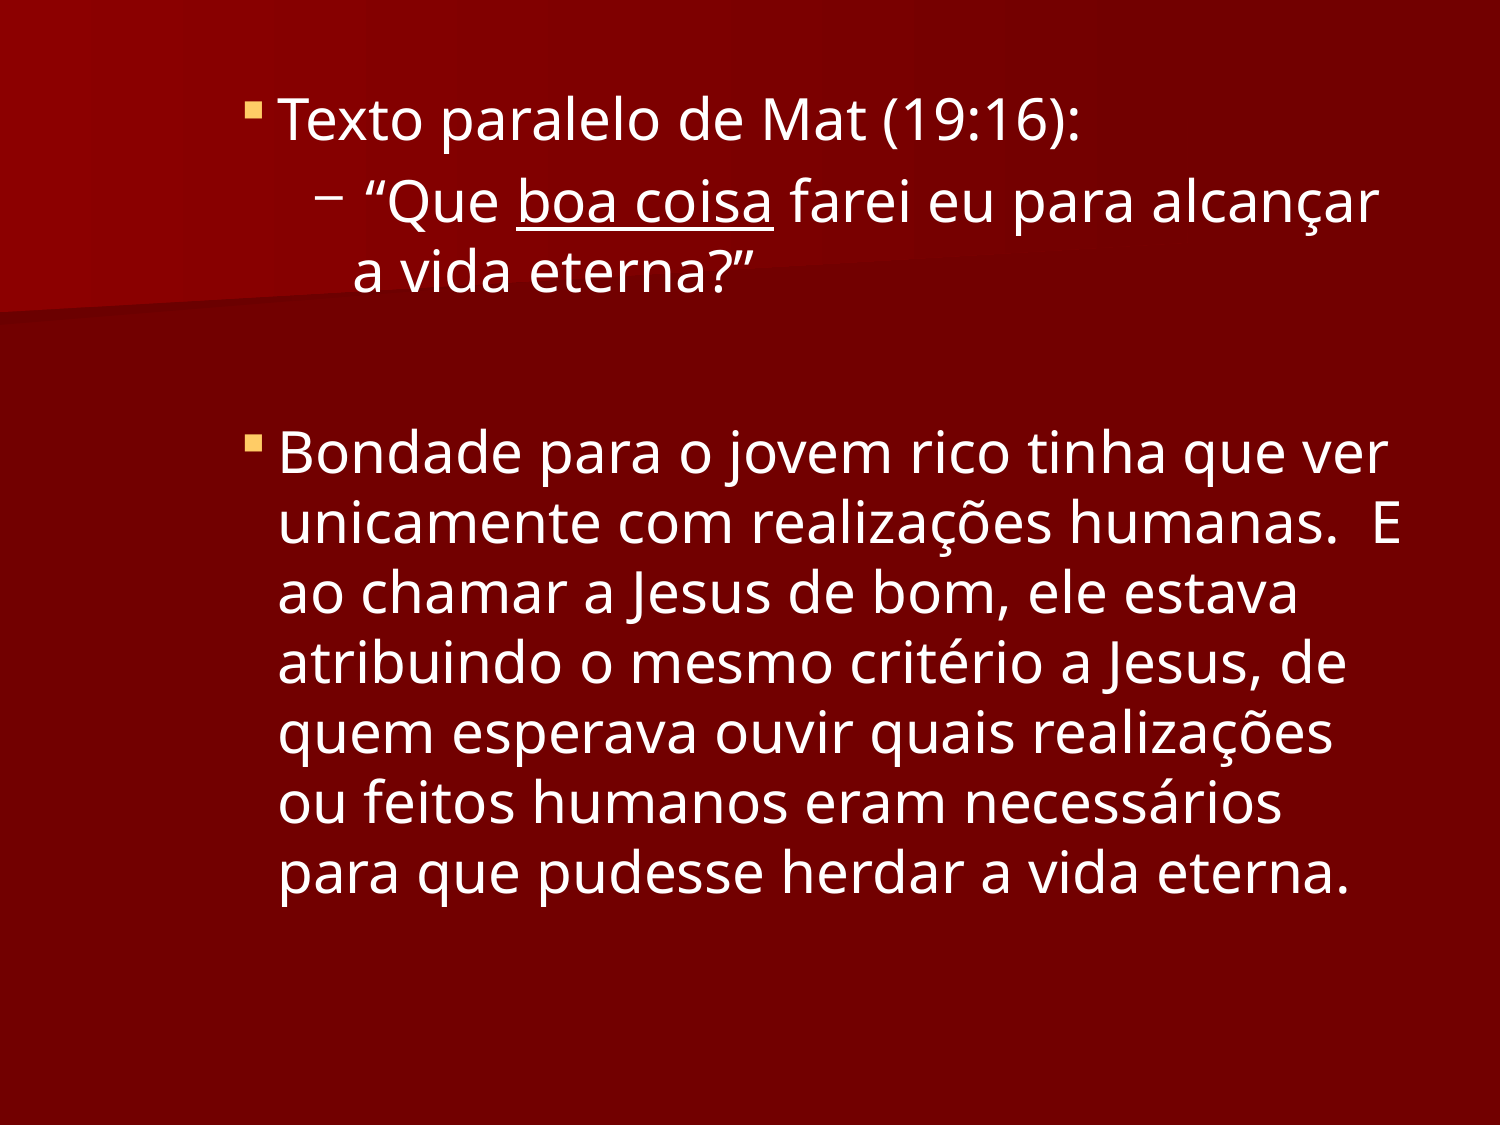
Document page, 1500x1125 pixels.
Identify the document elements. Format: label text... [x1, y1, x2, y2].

list Texto paralelo de Mat (19:16): “Que boa coisa farei eu para alcançar a vida eterna?” Bondade para o jovem rico tinha que ver unicamente com realizações humanas. E ao chamar a Jesus de bom, ele estava atribuindo o mesmo critério a Jesus, de quem esperava ouvir quais realizações ou feitos humanos eram necessários para que pudesse herdar a vida eterna. [75, 75, 1425, 1050]
